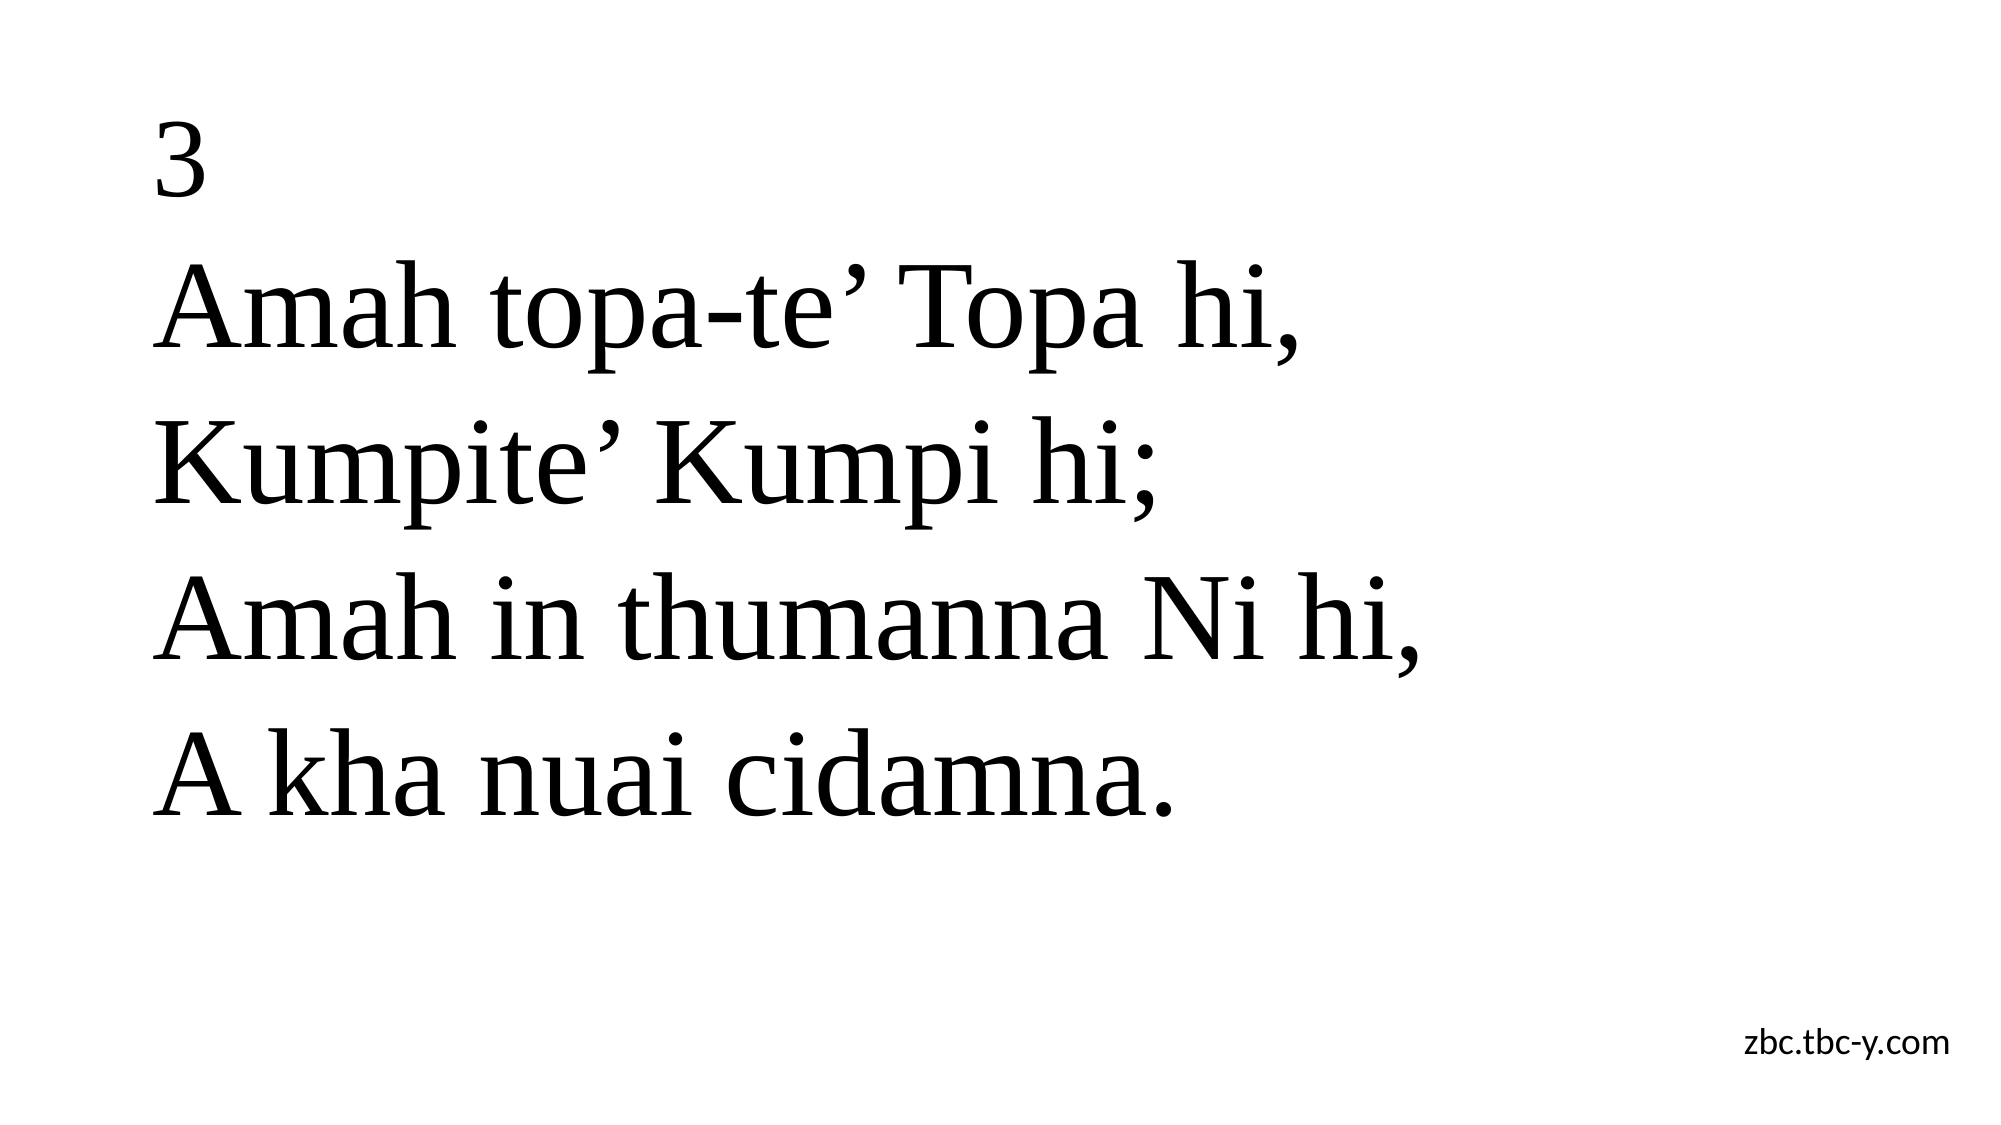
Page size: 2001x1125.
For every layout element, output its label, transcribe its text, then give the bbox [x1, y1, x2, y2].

title 3 [137, 80, 1863, 232]
text_box zbc.tbc-y.com [1728, 1009, 2000, 1070]
list Amah topa-te’ Topa hi, Kumpite’ Kumpi hi; Amah in thumanna Ni hi, A kha nuai cidamna. [137, 232, 1863, 833]
